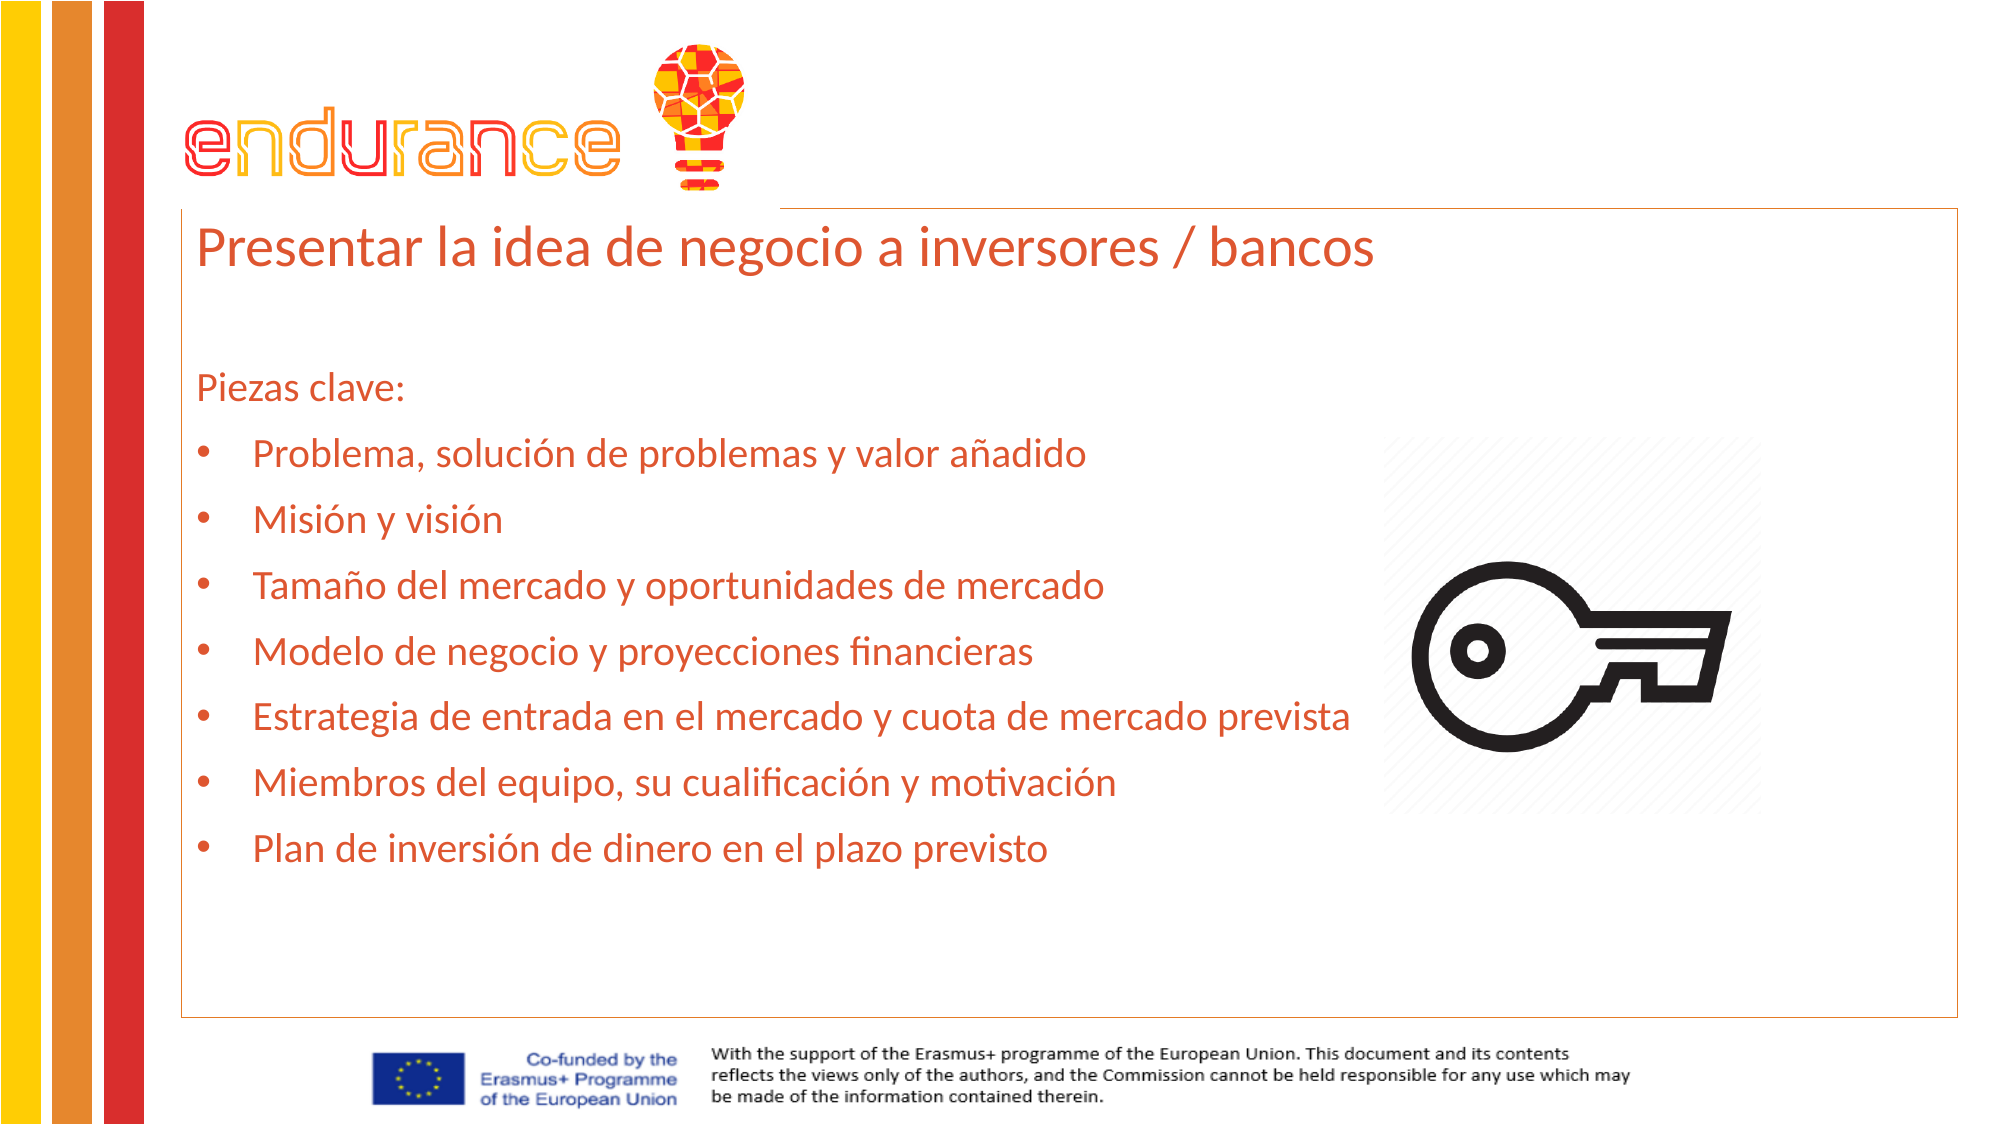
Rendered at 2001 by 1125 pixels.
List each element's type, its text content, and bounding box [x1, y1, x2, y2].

picture [1383, 437, 1761, 814]
picture [344, 1032, 1656, 1120]
picture [153, 24, 780, 209]
text_box [0, 0, 43, 1125]
text_box [50, 0, 95, 1125]
text_box [102, 0, 146, 1125]
subtitle Presentar la idea de negocio a inversores / bancos Piezas clave: Problema, solución de problemas y valor añadido Misión y visión Tamaño del mercado y oportunidades de mercado Modelo de negocio y proyecciones financieras Estrategia de entrada en el mercado y cuota de mercado prevista Miembros del equipo, su cualificación y motivación Plan de inversión de dinero en el plazo previsto [181, 208, 1958, 1018]
